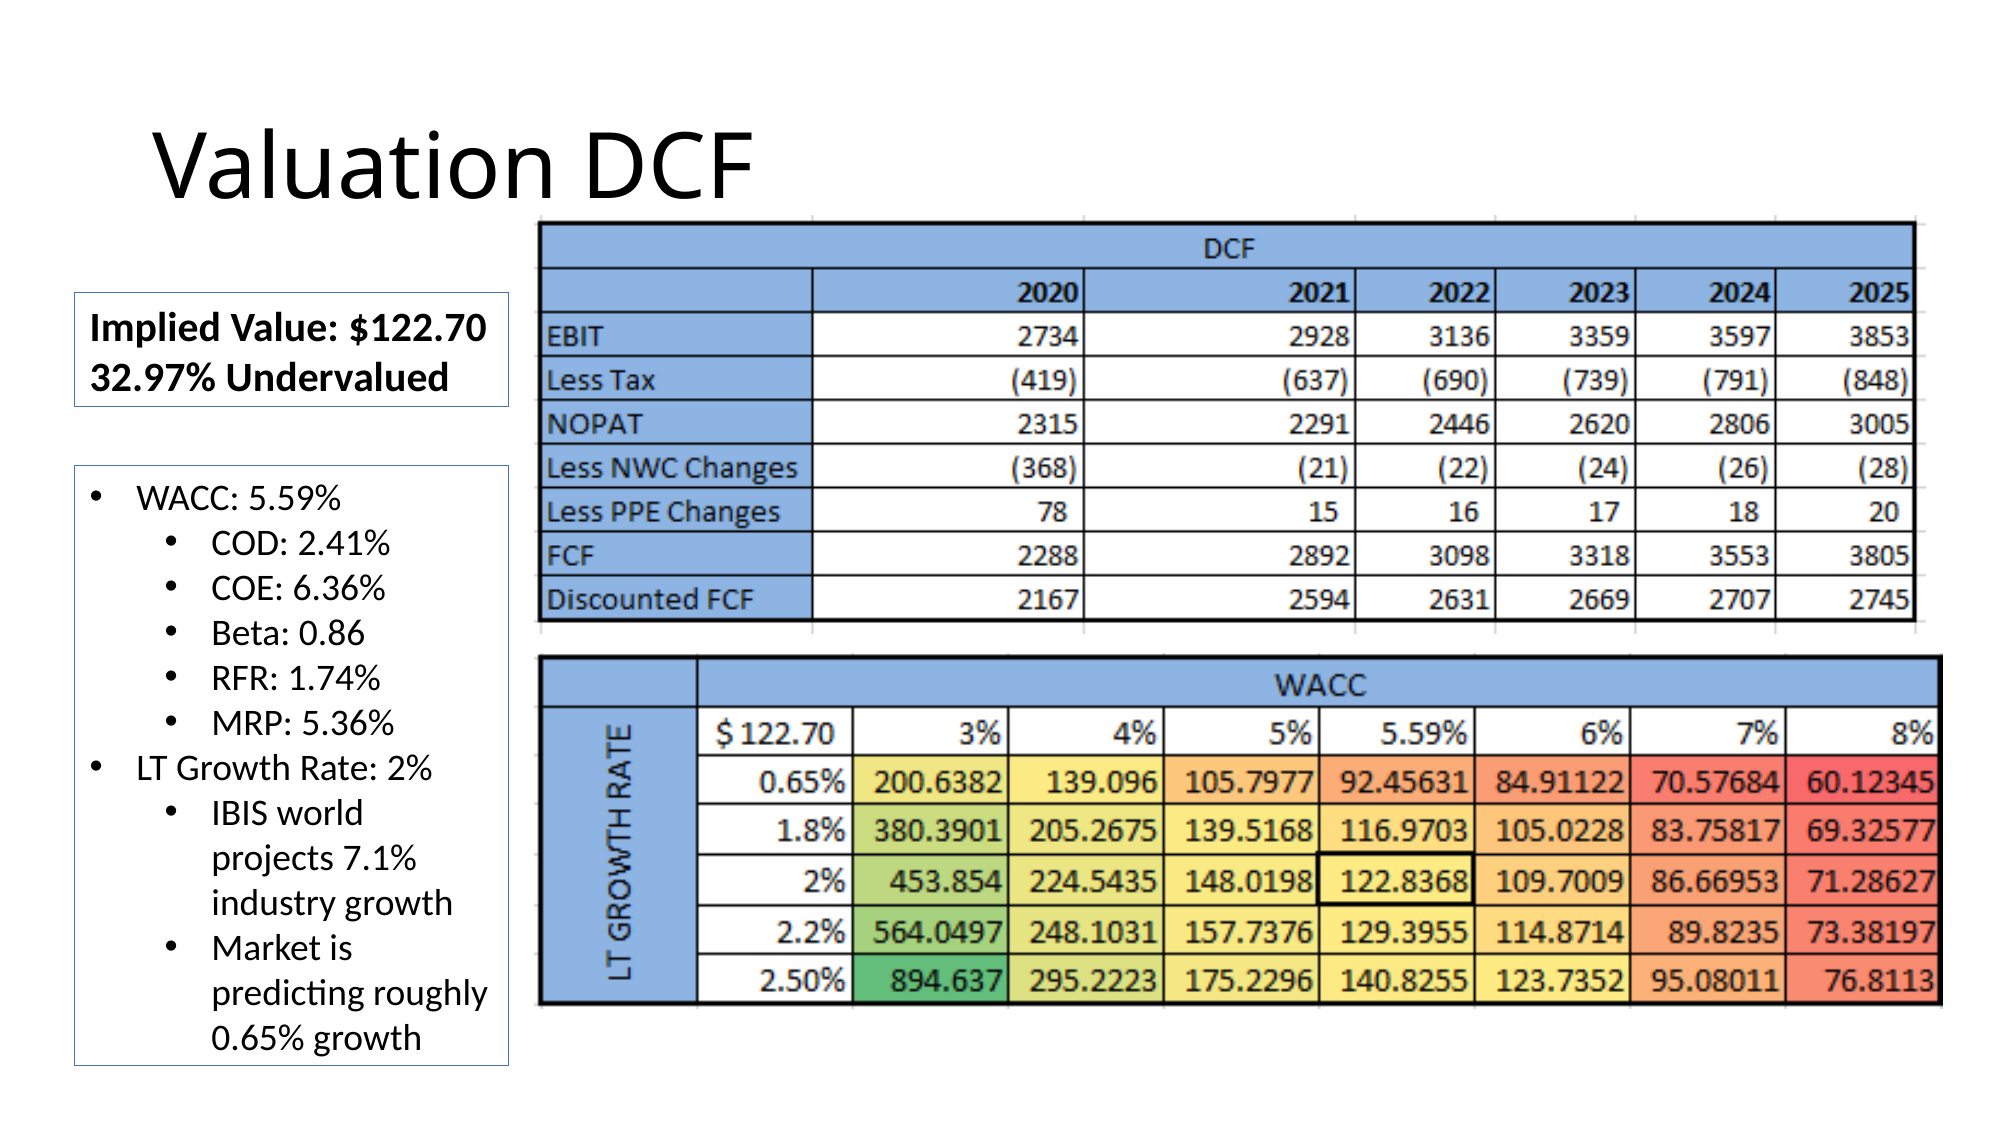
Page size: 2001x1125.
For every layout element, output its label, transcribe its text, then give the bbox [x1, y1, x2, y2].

text_box Implied Value: $122.70 32.97% Undervalued [74, 292, 509, 407]
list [534, 653, 1943, 1009]
text_box WACC: 5.59% COD: 2.41% COE: 6.36% Beta: 0.86 RFR: 1.74% MRP: 5.36% LT Growth Rate: 2% IBIS world projects 7.1% industry growth Market is predicting roughly 0.65% growth [74, 465, 509, 1066]
title Valuation DCF [137, 59, 1863, 278]
picture [534, 215, 1926, 634]
